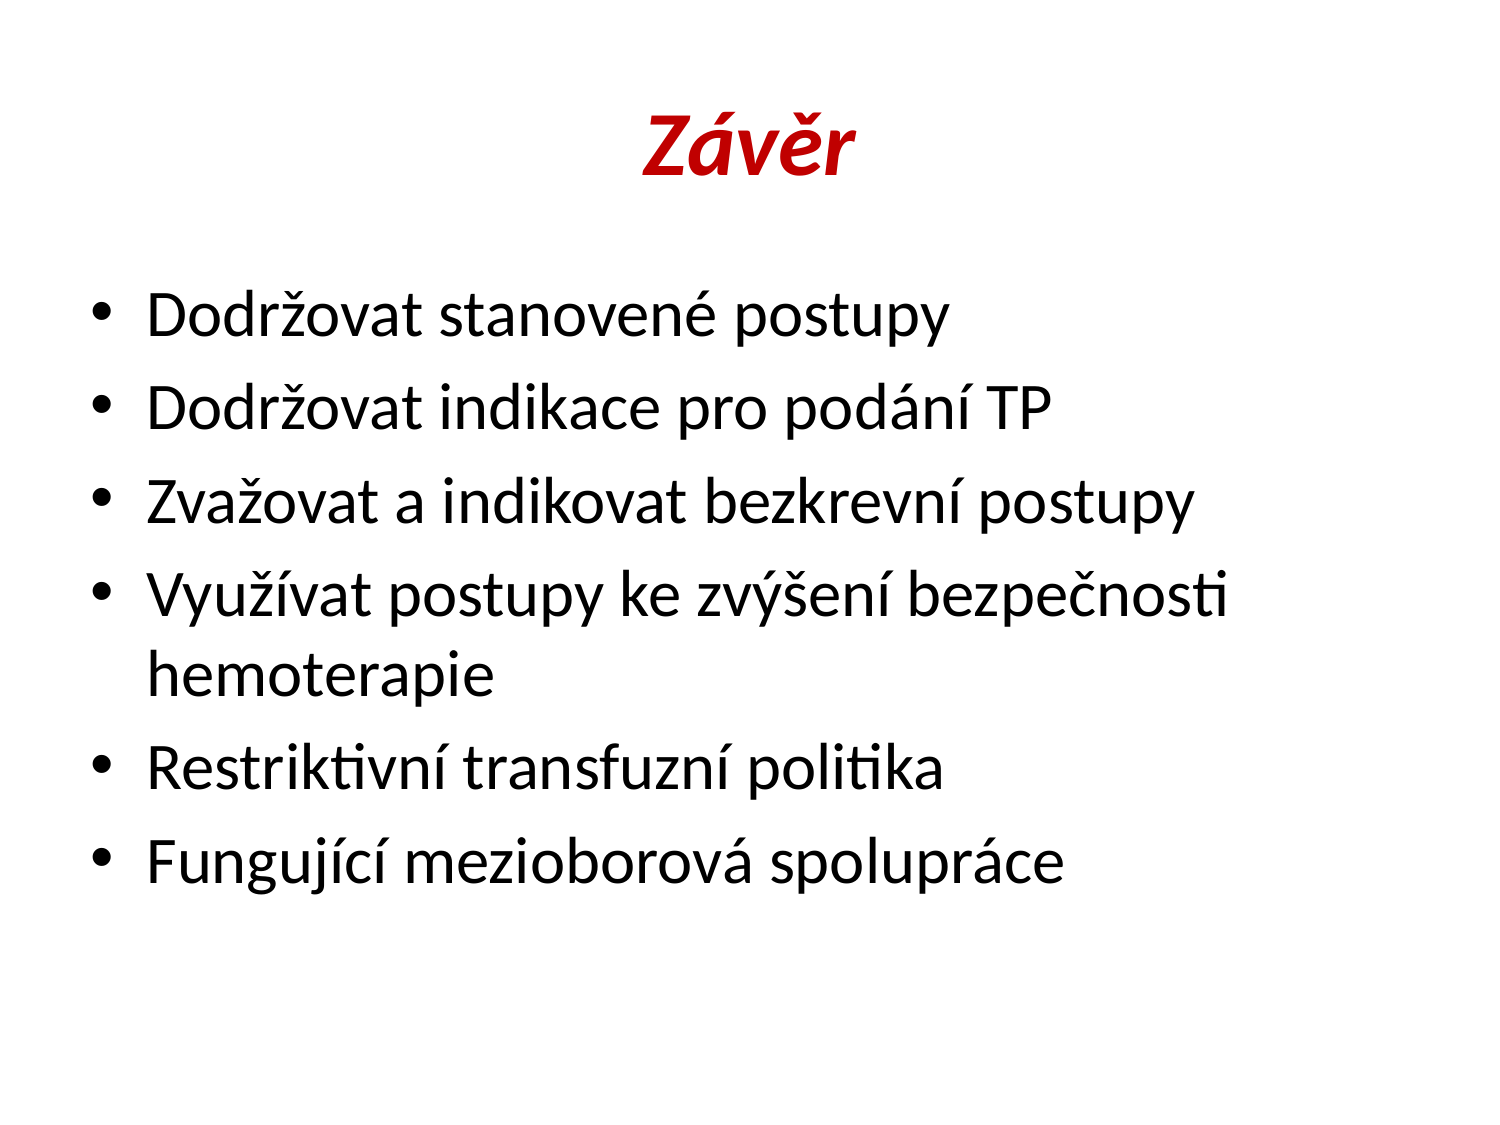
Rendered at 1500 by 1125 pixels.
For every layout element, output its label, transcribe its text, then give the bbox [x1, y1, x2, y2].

list Dodržovat stanovené postupy Dodržovat indikace pro podání TP Zvažovat a indikovat bezkrevní postupy Využívat postupy ke zvýšení bezpečnosti hemoterapie Restriktivní transfuzní politika Fungující mezioborová spolupráce [75, 262, 1425, 1005]
title Závěr [75, 45, 1425, 233]
